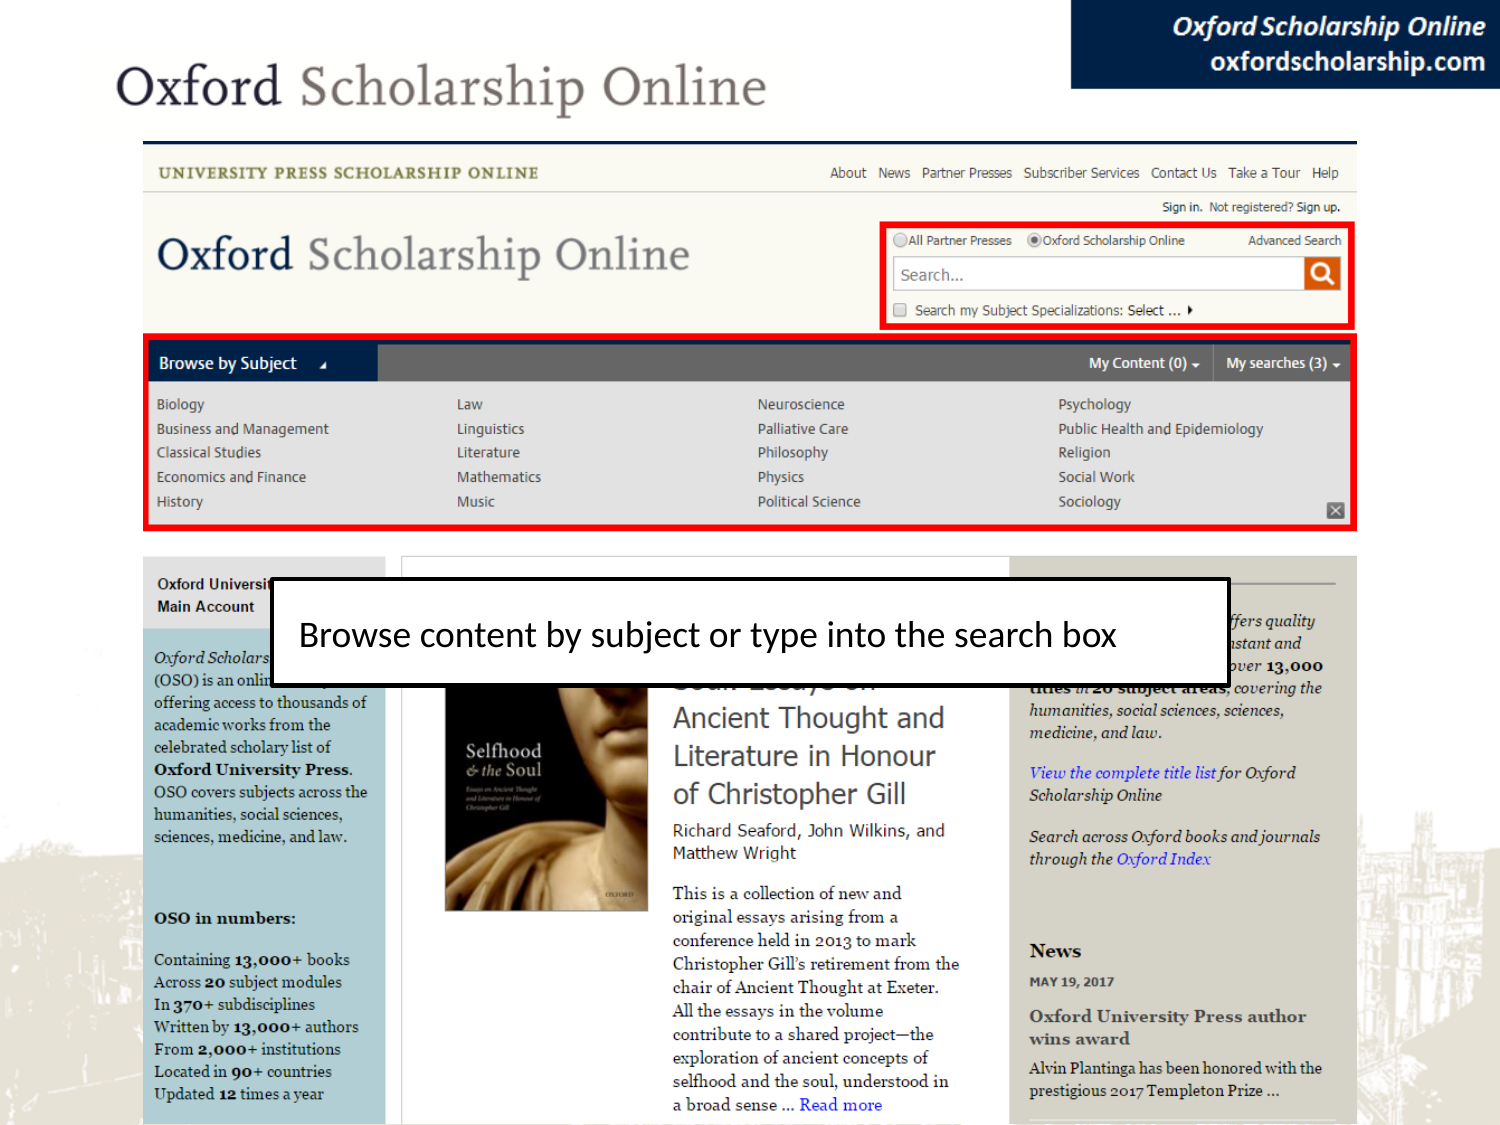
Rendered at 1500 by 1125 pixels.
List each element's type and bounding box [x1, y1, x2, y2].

text_box [271, 579, 1230, 686]
picture [0, 0, 1500, 1125]
